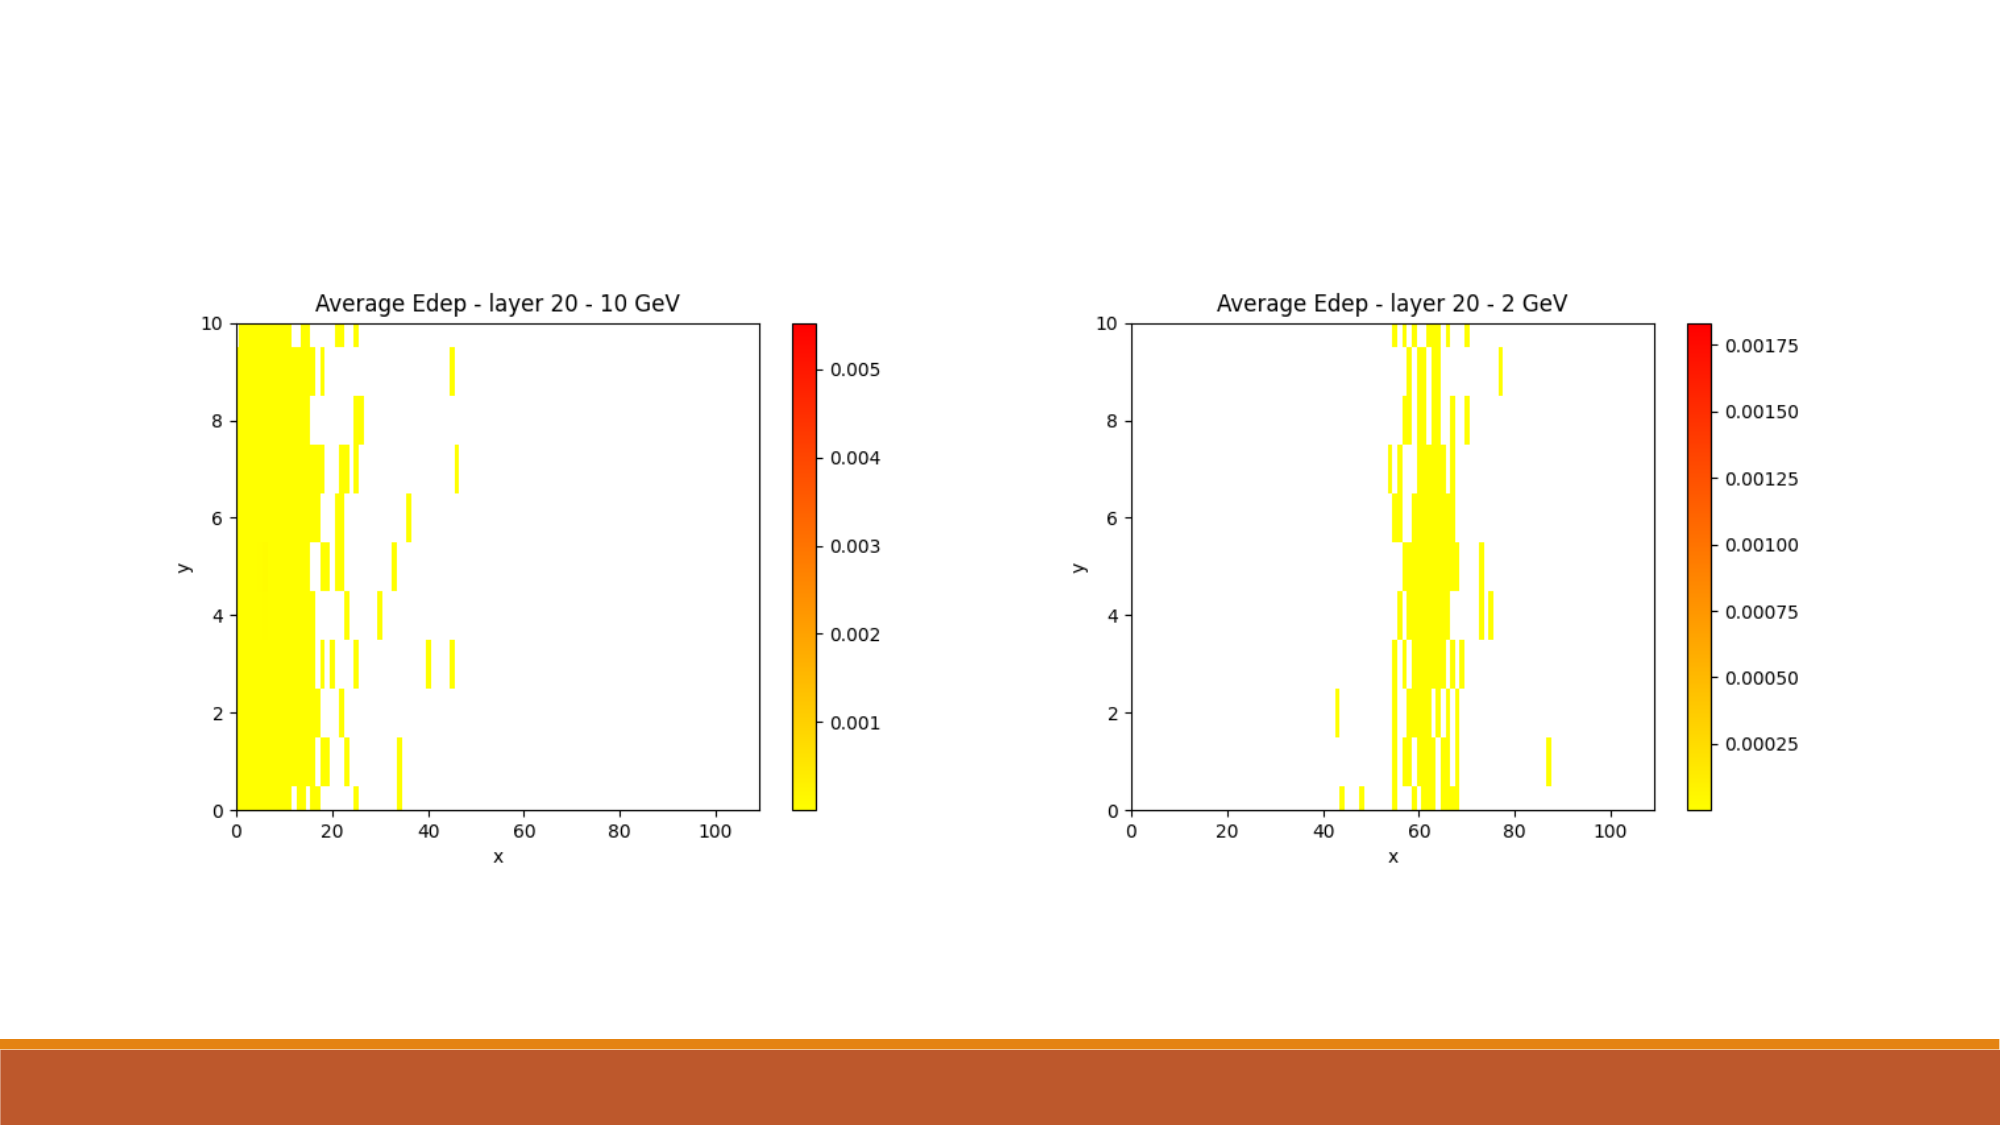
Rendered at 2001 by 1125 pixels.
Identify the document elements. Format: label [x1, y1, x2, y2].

picture [1025, 247, 1870, 881]
picture [130, 247, 975, 881]
